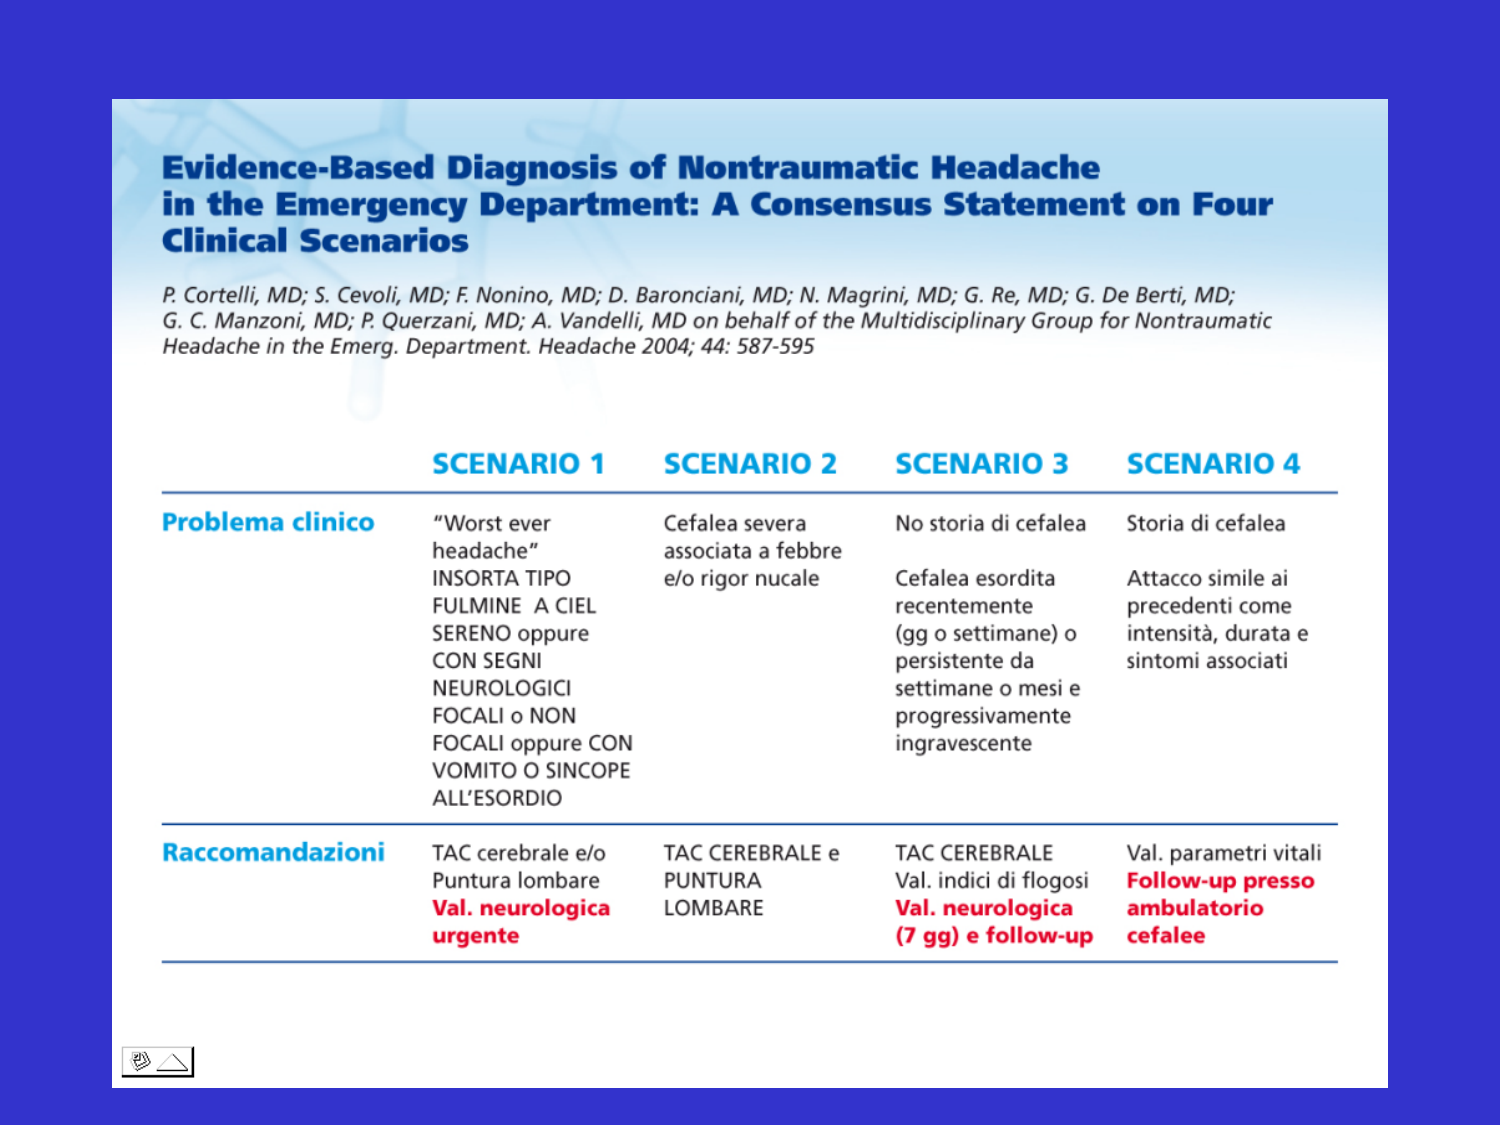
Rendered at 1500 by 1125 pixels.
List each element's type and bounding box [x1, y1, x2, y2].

list [112, 99, 1388, 1088]
